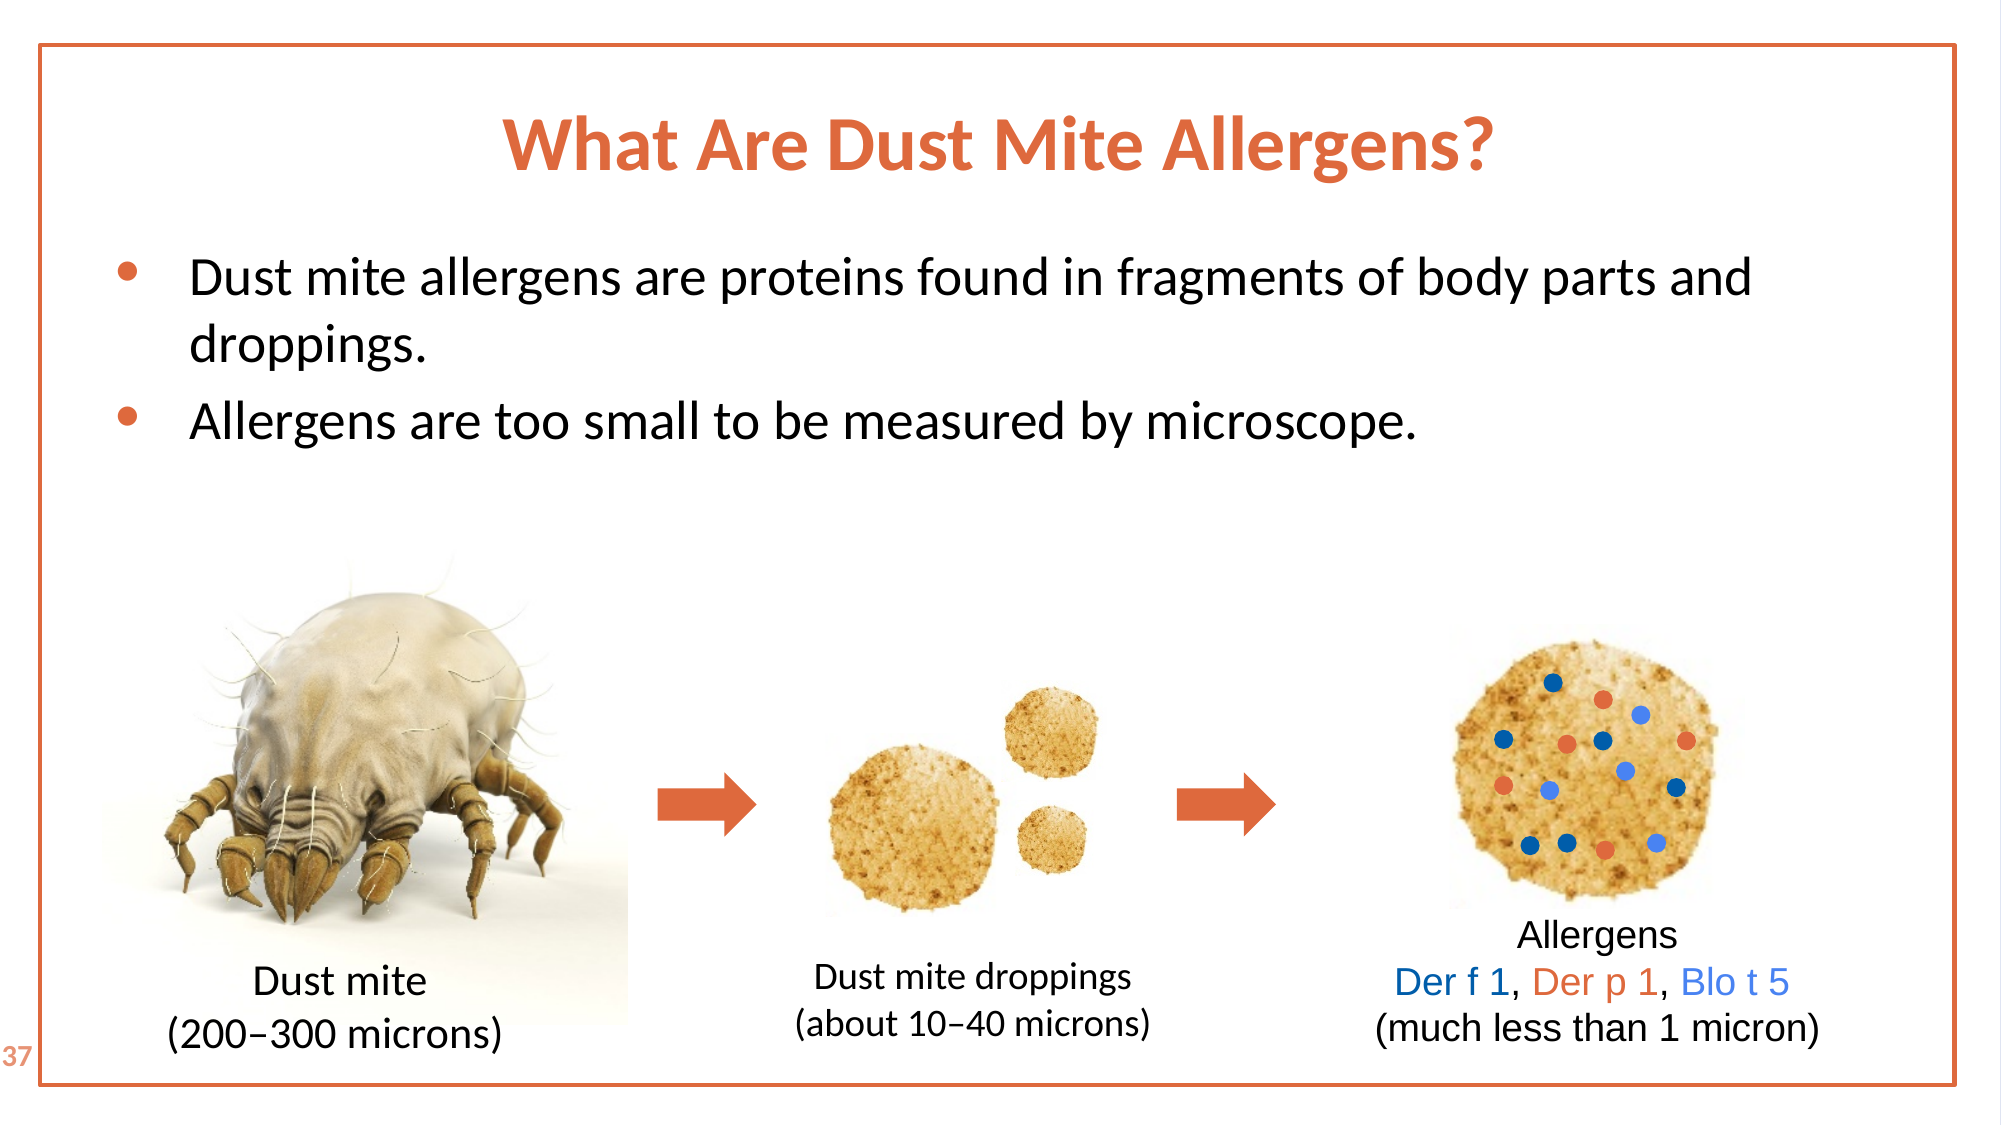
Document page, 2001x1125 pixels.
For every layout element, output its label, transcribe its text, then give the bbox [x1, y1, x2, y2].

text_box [102, 498, 1946, 1067]
list Dust mite allergens are proteins found in fragments of body parts and droppings. Allergens are too small to be measured by microscope. [99, 232, 1900, 499]
title What Are Dust Mite Allergens? [99, 45, 1900, 232]
